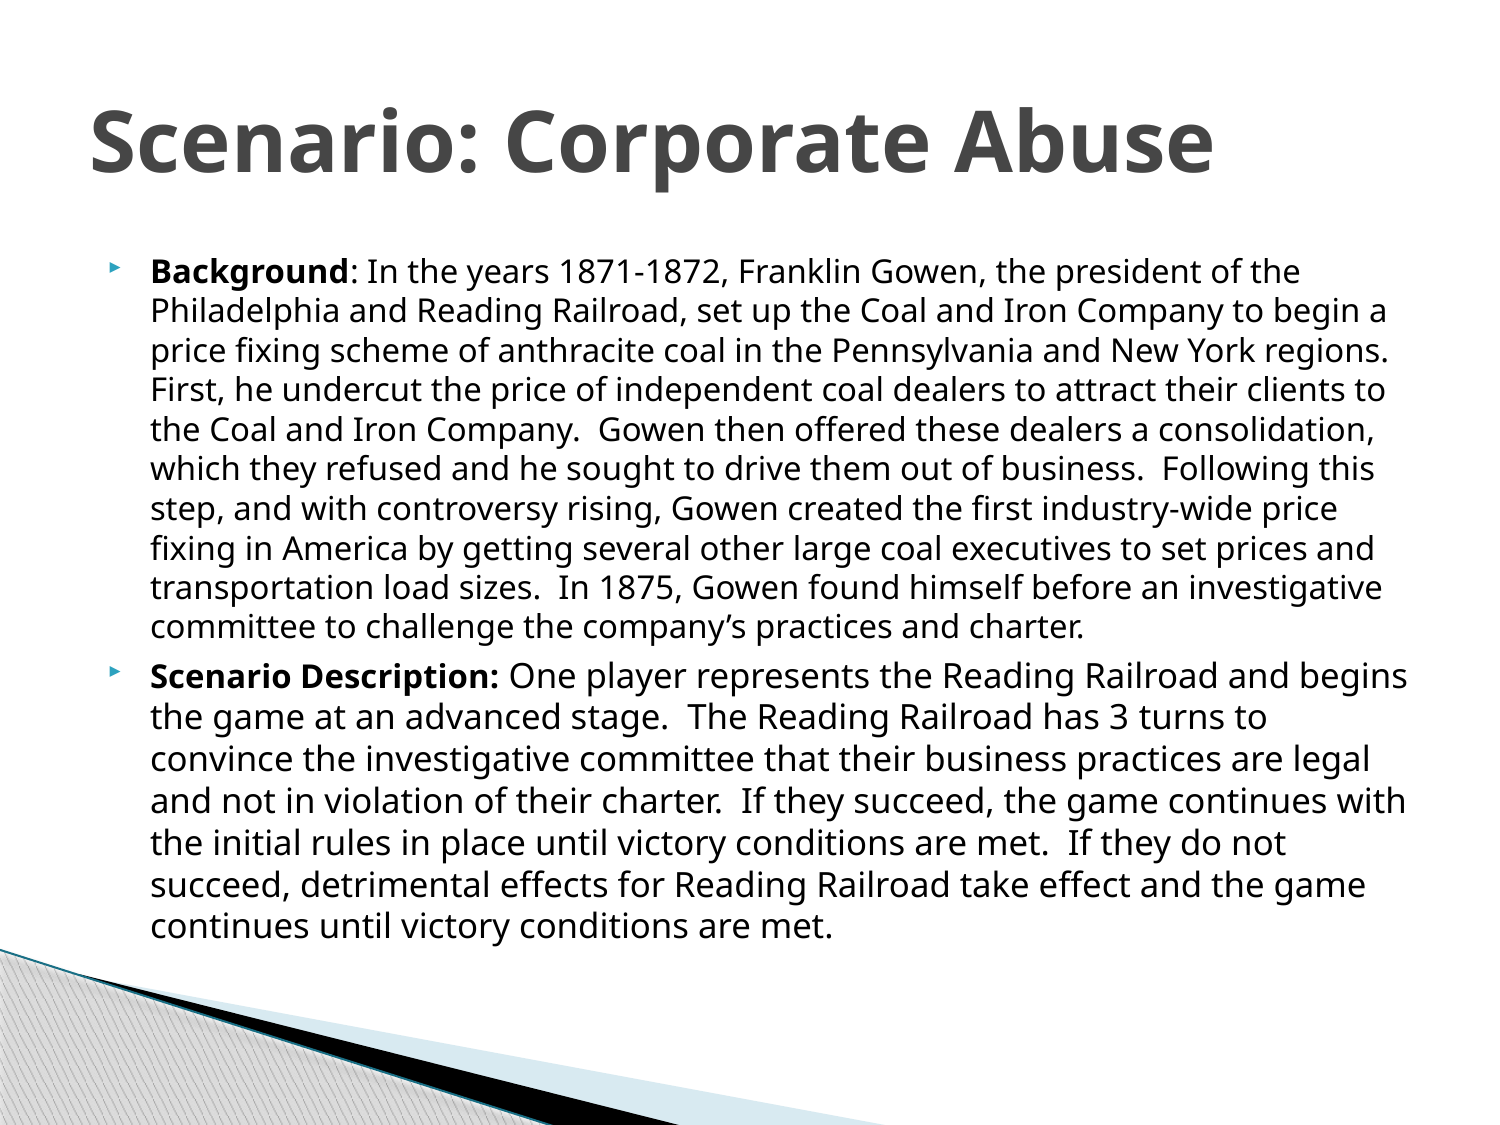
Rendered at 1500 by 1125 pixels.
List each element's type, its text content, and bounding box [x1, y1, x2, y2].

list Background: In the years 1871-1872, Franklin Gowen, the president of the Philadelphia and Reading Railroad, set up the Coal and Iron Company to begin a price fixing scheme of anthracite coal in the Pennsylvania and New York regions. First, he undercut the price of independent coal dealers to attract their clients to the Coal and Iron Company. Gowen then offered these dealers a consolidation, which they refused and he sought to drive them out of business. Following this step, and with controversy rising, Gowen created the first industry-wide price fixing in America by getting several other large coal executives to set prices and transportation load sizes. In 1875, Gowen found himself before an investigative committee to challenge the company’s practices and charter. Scenario Description: One player represents the Reading Railroad and begins the game at an advanced stage. The Reading Railroad has 3 turns to convince the investigative committee that their business practices are legal and not in violation of their charter. If they succeed, the game continues with the initial rules in place until victory conditions are met. If they do not succeed, detrimental effects for Reading Railroad take effect and the game continues until victory conditions are met. [75, 243, 1425, 986]
title Scenario: Corporate Abuse [75, 45, 1425, 233]
